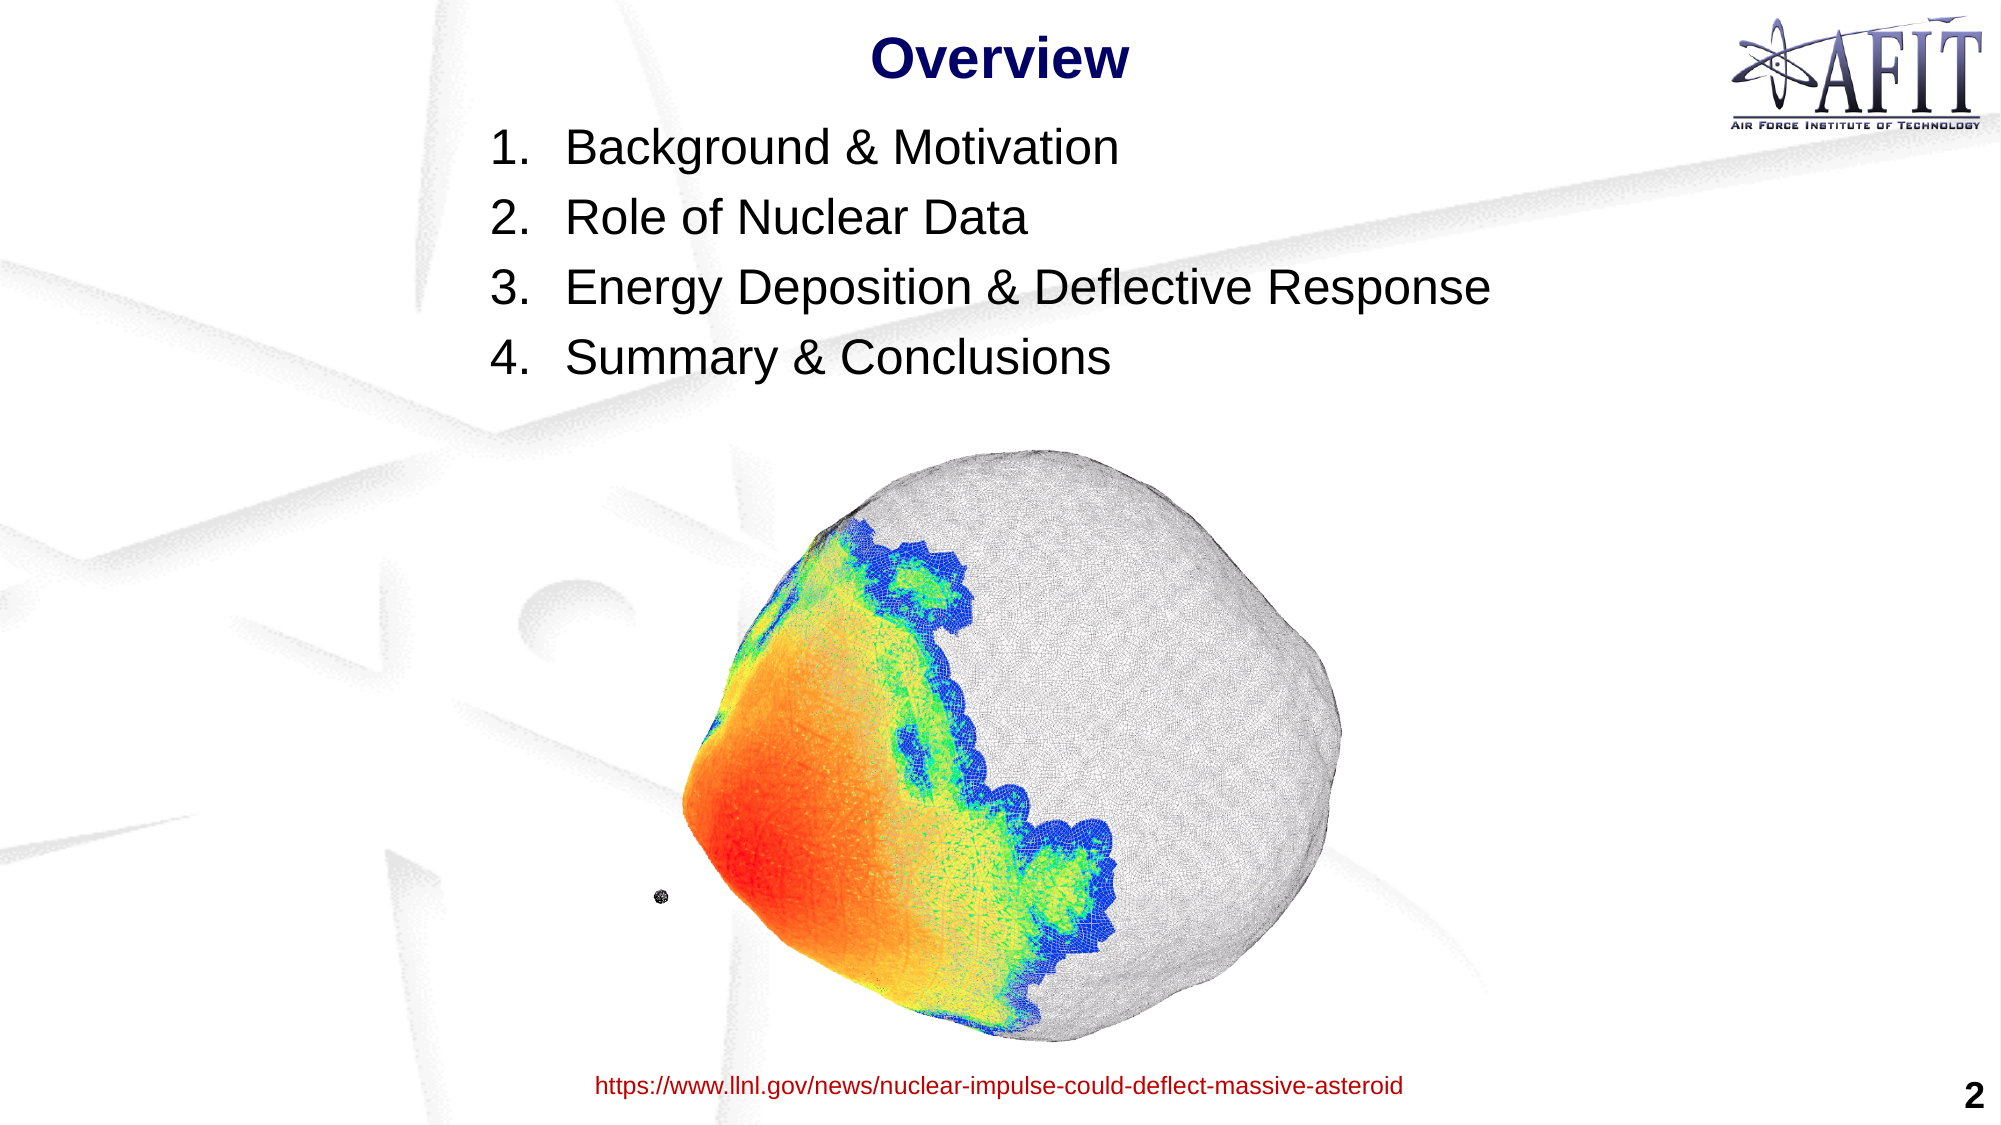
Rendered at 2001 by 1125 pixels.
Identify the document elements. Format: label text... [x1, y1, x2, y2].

text_box https://www.llnl.gov/news/nuclear-impulse-could-deflect-massive-asteroid [502, 1061, 1498, 1107]
list Background & Motivation Role of Nuclear Data Energy Deposition & Deflective Response Summary & Conclusions [474, 107, 1525, 420]
slide_number 2 [1887, 1062, 2000, 1125]
title Overview [0, 12, 2000, 163]
picture [640, 424, 1360, 1089]
